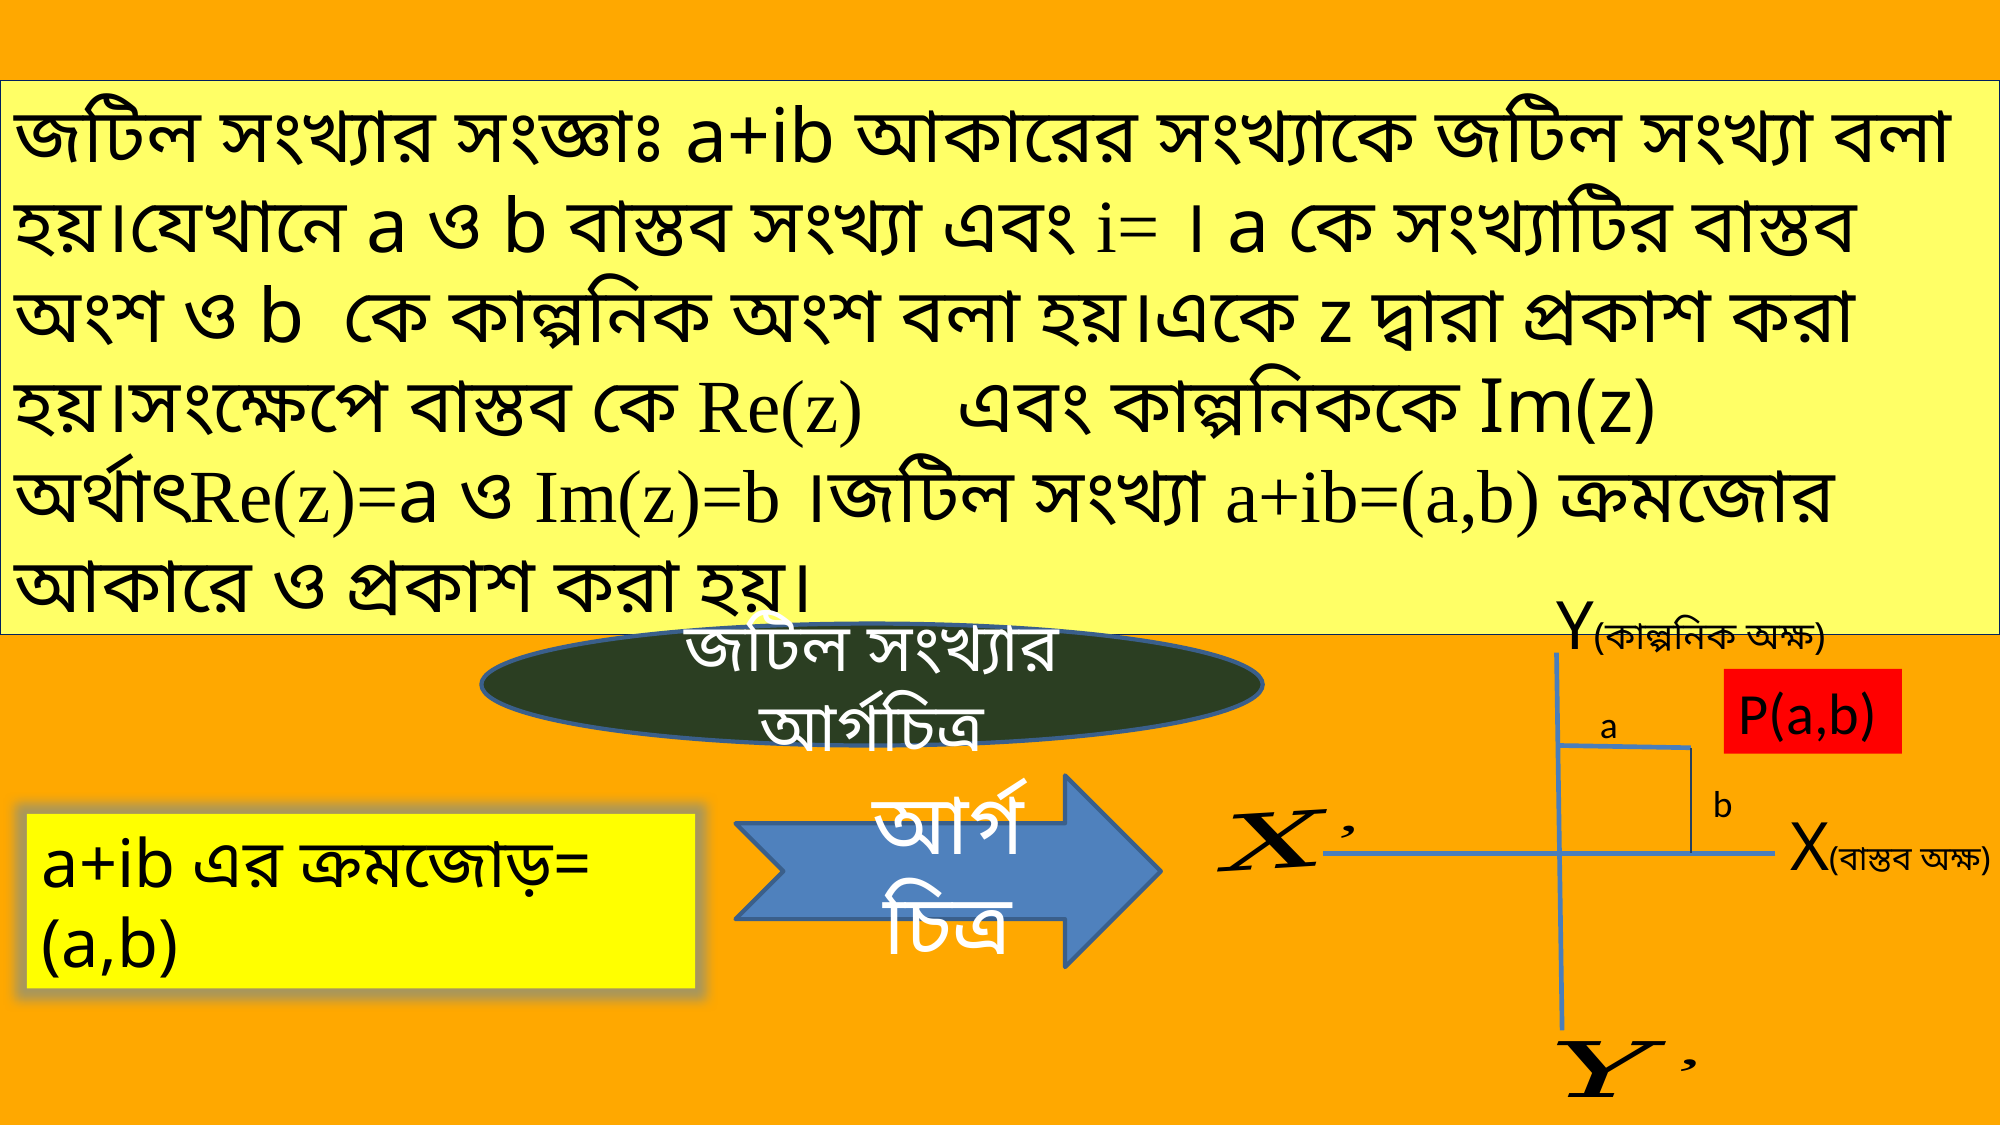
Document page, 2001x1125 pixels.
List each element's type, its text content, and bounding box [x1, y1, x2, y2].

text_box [1556, 752, 1563, 1031]
text_box b [1698, 772, 1750, 833]
text_box জটিল সংখ্যার আর্গচিত্র [479, 621, 1265, 748]
text_box Y(কাল্পনিক অক্ষ) [1541, 575, 1862, 671]
text_box a [1585, 693, 1626, 743]
text_box a+ib এর ক্রমজোড়= (a,b) [26, 813, 696, 989]
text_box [1556, 652, 1563, 746]
text_box X(বাস্তব অক্ষ) [1775, 796, 2000, 891]
text_box আর্গ চিত্র [733, 773, 1163, 970]
text_box P(a,b) [1723, 668, 1902, 754]
